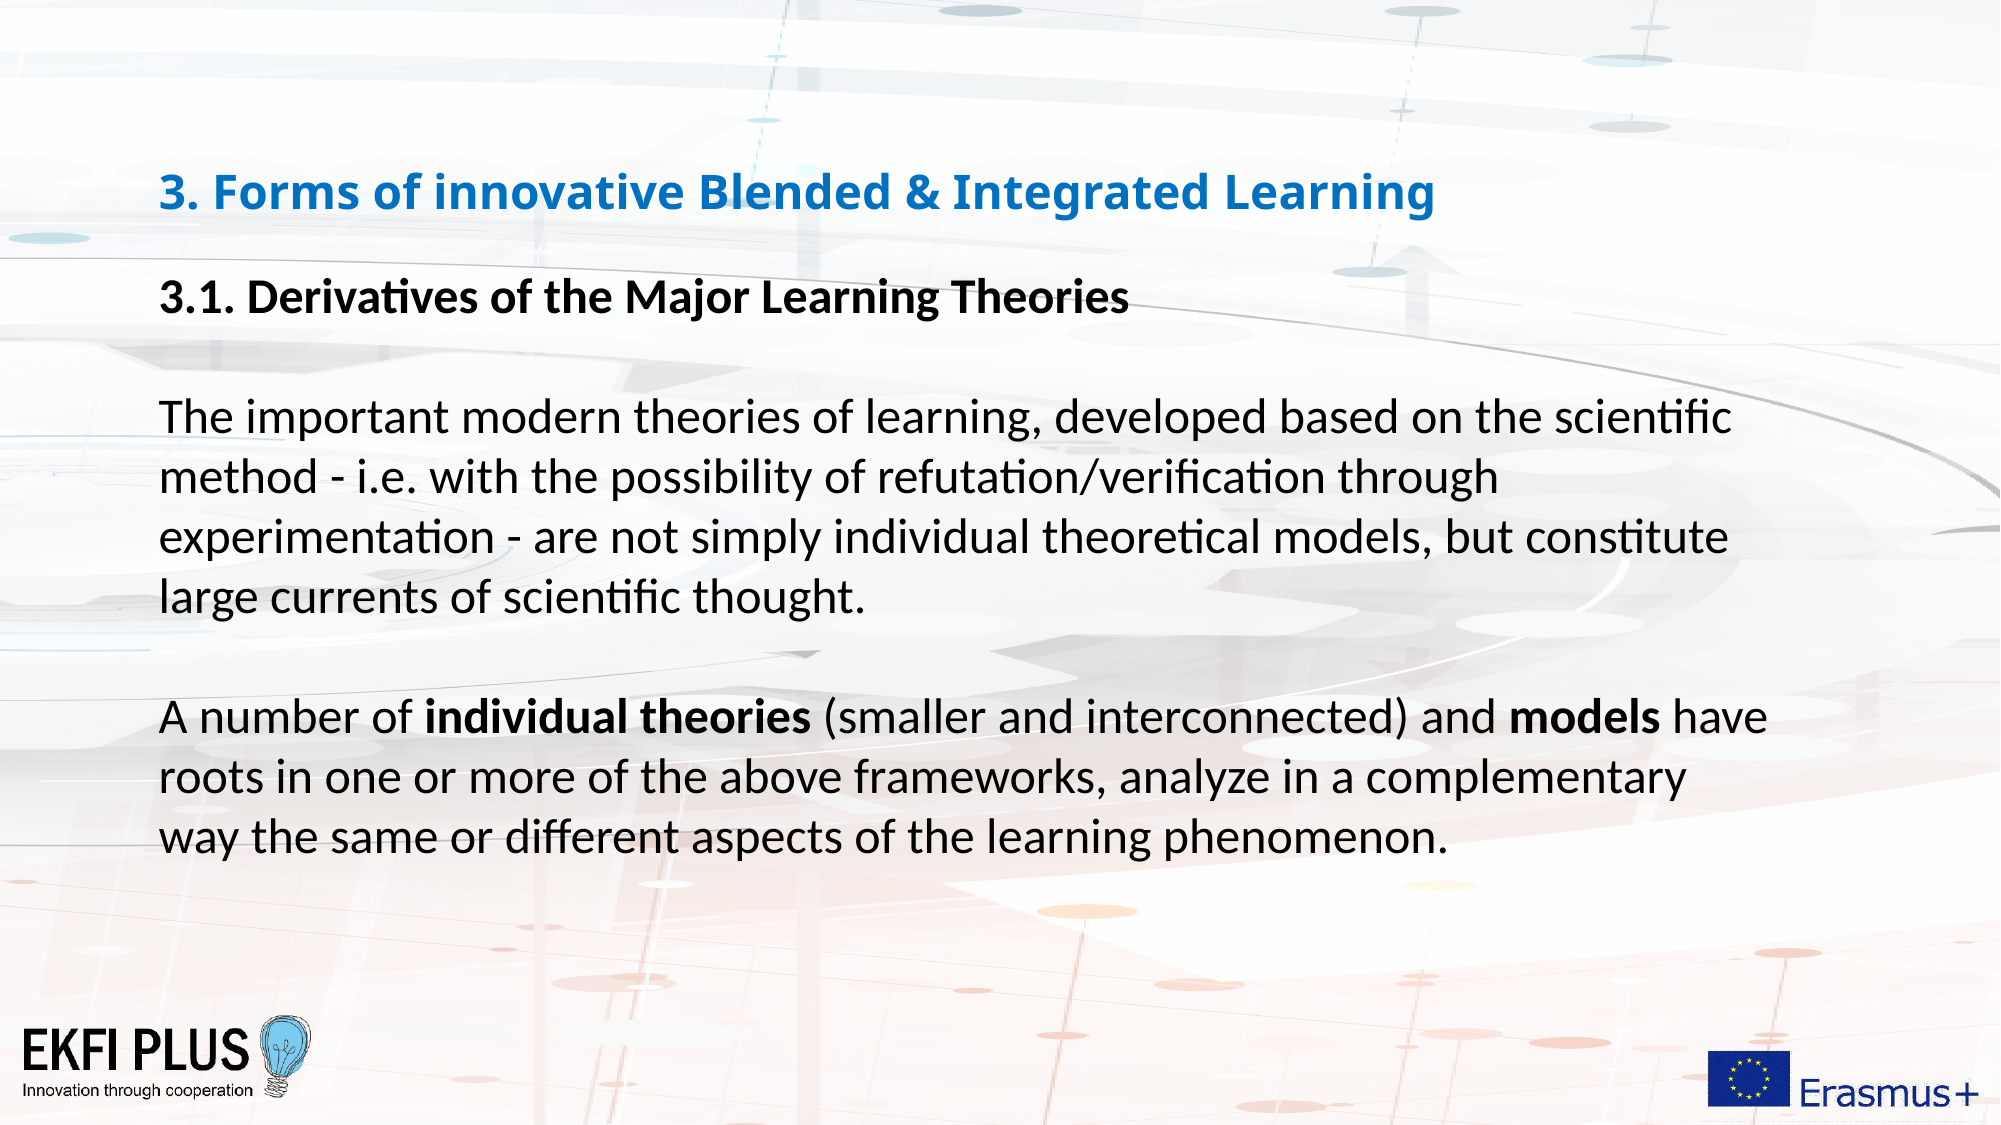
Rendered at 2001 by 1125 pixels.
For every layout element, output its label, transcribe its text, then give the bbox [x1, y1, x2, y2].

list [5, 1009, 327, 1106]
title 3. Forms of innovative Blended & Integrated Learning [144, 108, 1927, 327]
picture [1692, 1035, 1994, 1122]
text_box 3.1. Derivatives of the Major Learning Theories The important modern theories of learning, developed based on the scientific method - i.e. with the possibility of refutation/verification through experimentation - are not simply individual theoretical models, but constitute large currents of scientific thought. A number of individual theories (smaller and interconnected) and models have roots in one or more of the above frameworks, analyze in a complementary way the same or different aspects of the learning phenomenon. [144, 327, 1784, 1121]
